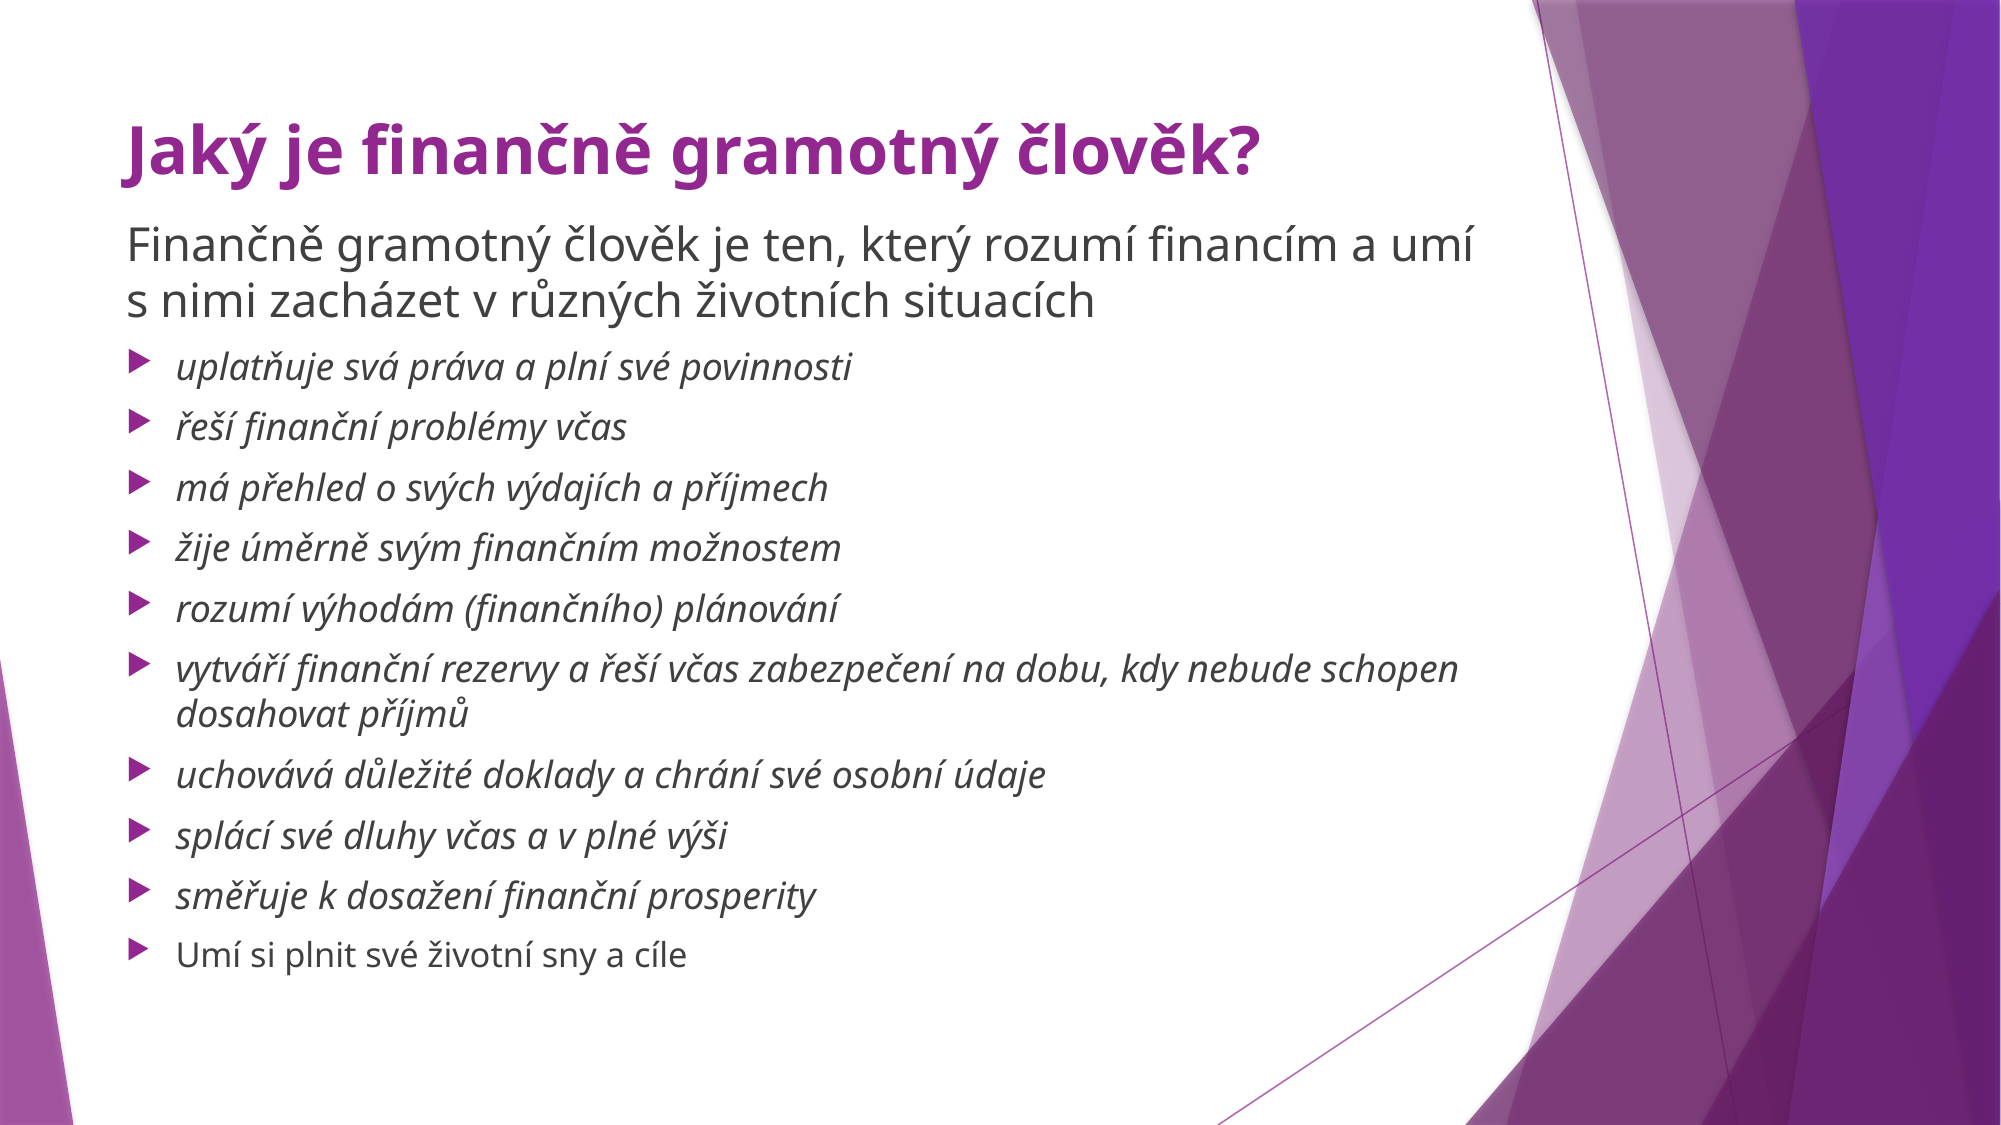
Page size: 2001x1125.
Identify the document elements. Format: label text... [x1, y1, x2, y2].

list Finančně gramotný člověk je ten, který rozumí financím a umí s nimi zacházet v různých životních situacích uplatňuje svá práva a plní své povinnosti řeší finanční problémy včas má přehled o svých výdajích a příjmech žije úměrně svým finančním možnostem rozumí výhodám (finančního) plánování vytváří finanční rezervy a řeší včas zabezpečení na dobu, kdy nebude schopen dosahovat příjmů uchovává důležité doklady a chrání své osobní údaje splácí své dluhy včas a v plné výši směřuje k dosažení finanční prosperity Umí si plnit své životní sny a cíle [111, 207, 1522, 992]
title Jaký je finančně gramotný člověk? [111, 99, 1522, 207]
